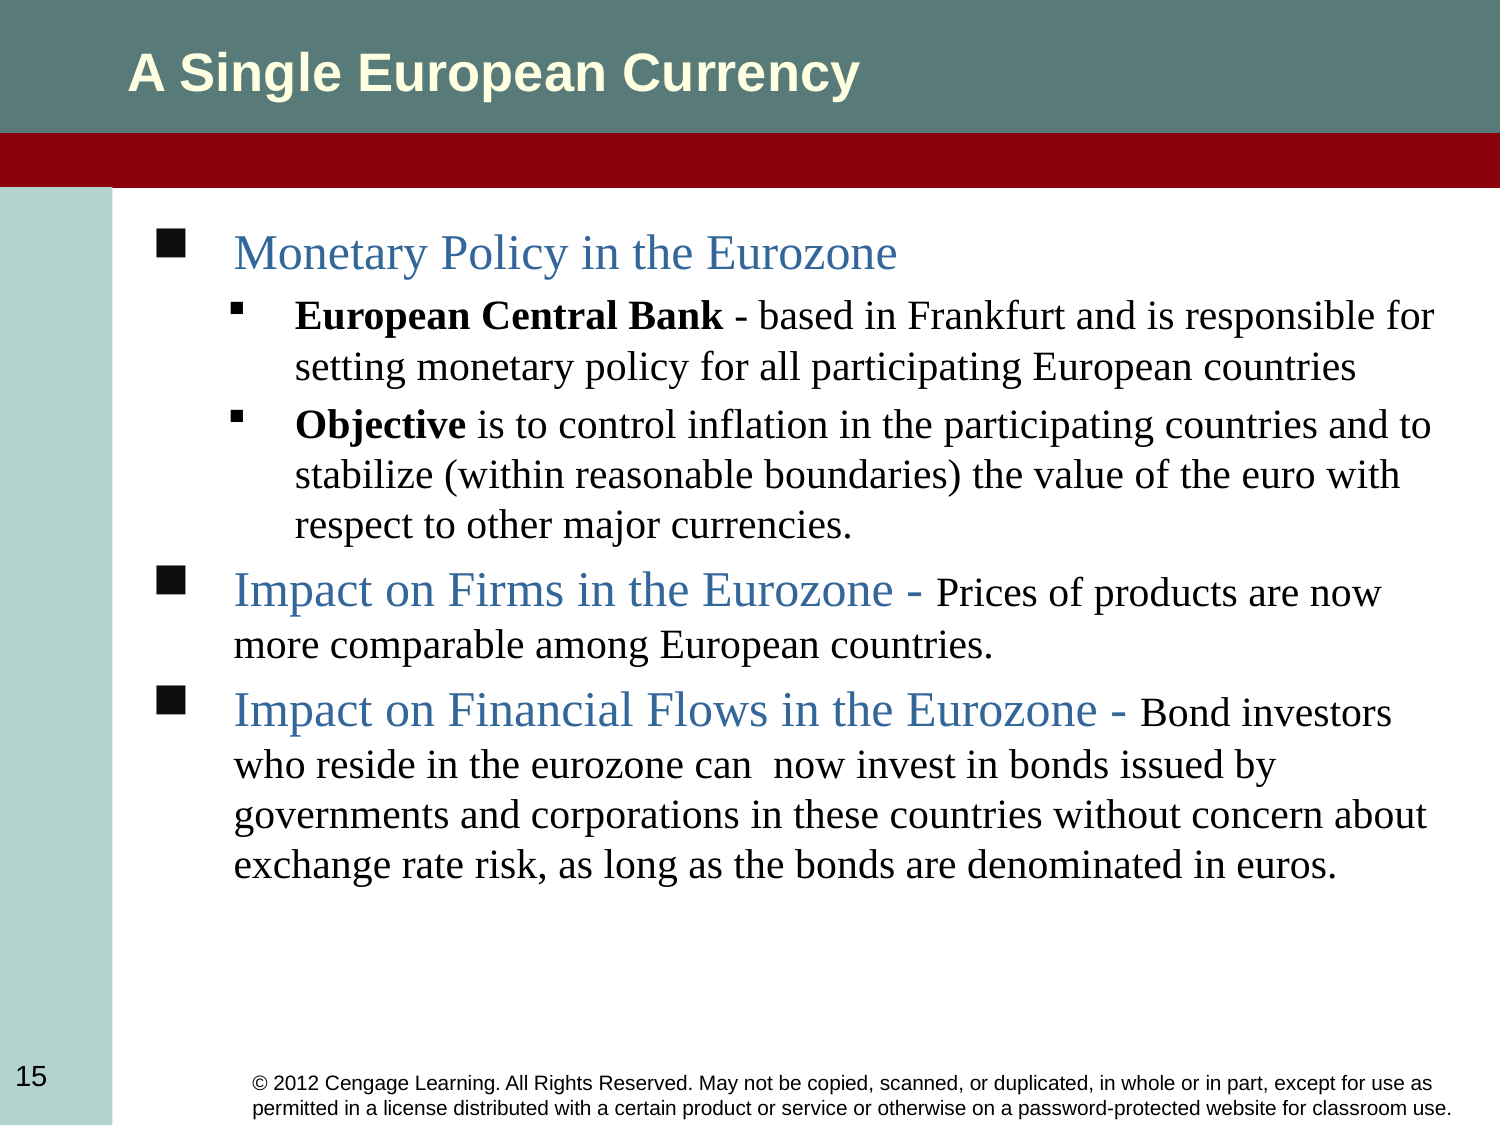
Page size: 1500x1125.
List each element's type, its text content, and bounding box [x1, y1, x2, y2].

title A Single European Currency [112, 2, 1313, 138]
slide_number 15 [0, 1050, 113, 1125]
list Monetary Policy in the Eurozone European Central Bank - based in Frankfurt and is responsible for setting monetary policy for all participating European countries Objective is to control inflation in the participating countries and to stabilize (within reasonable boundaries) the value of the euro with respect to other major currencies. Impact on Firms in the Eurozone - Prices of products are now more comparable among European countries. Impact on Financial Flows in the Eurozone - Bond investors who reside in the eurozone can now invest in bonds issued by governments and corporations in these countries without concern about exchange rate risk, as long as the bonds are denominated in euros. [137, 212, 1463, 1025]
picture [0, 0, 1500, 1050]
